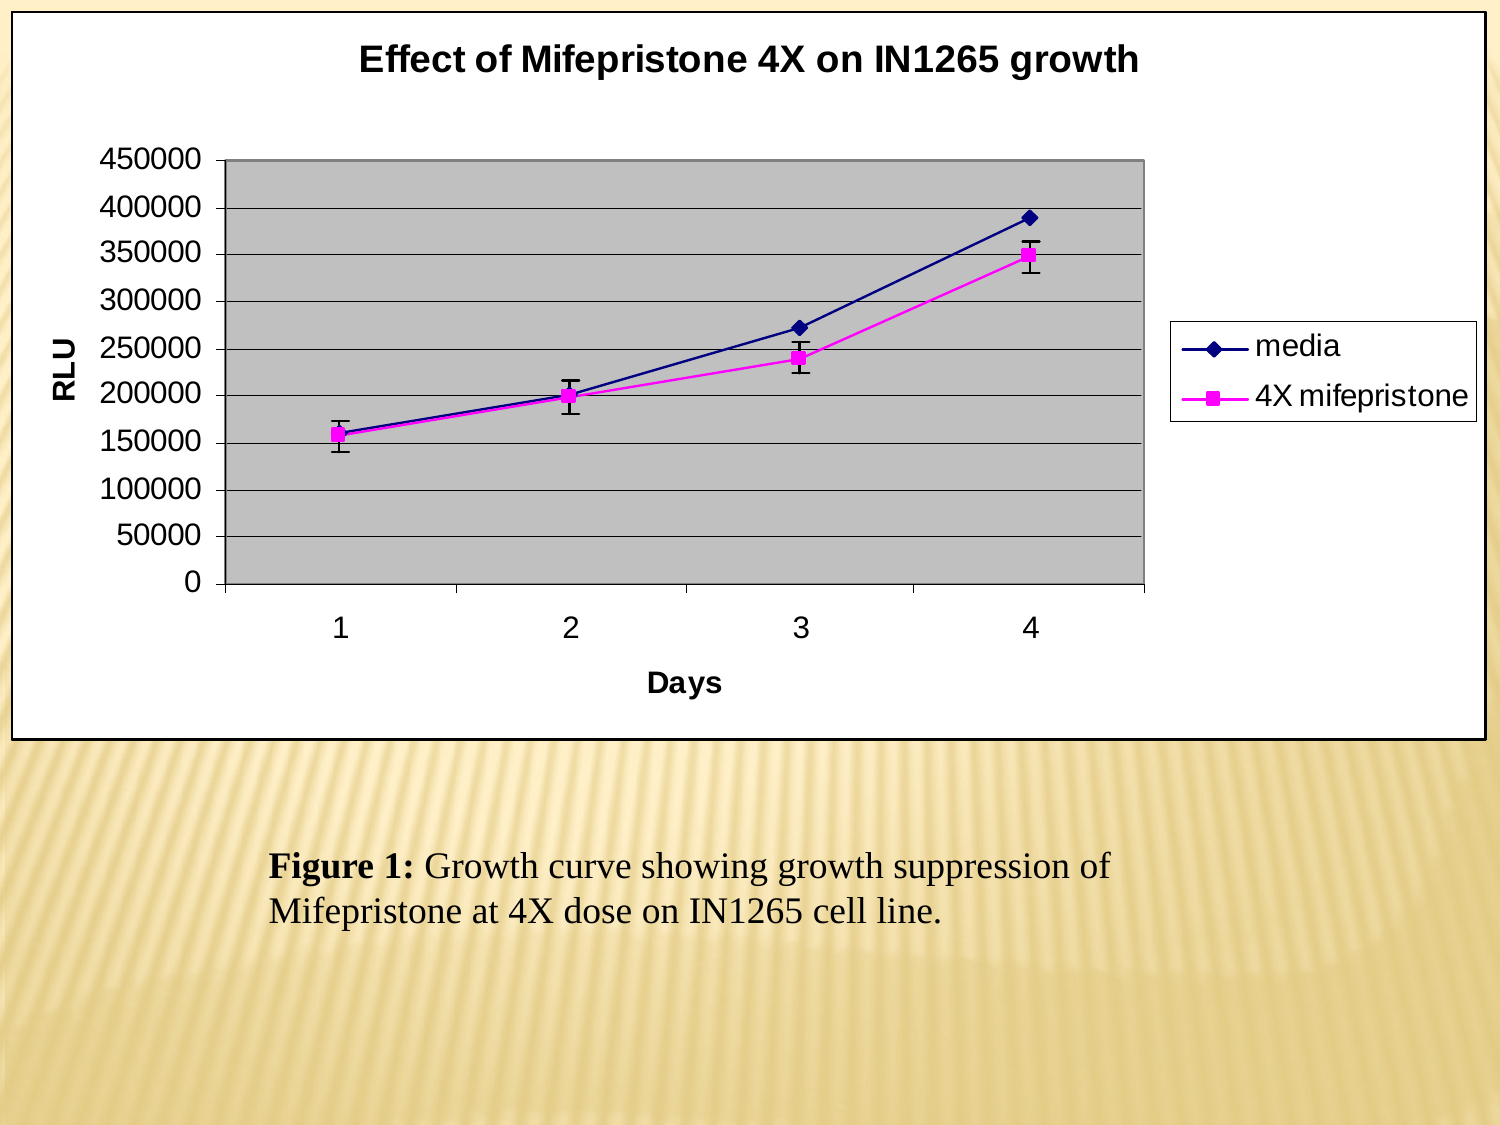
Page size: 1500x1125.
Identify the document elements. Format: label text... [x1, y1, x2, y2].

picture [0, 0, 1500, 752]
text_box Figure 1: Growth curve showing growth suppression of Mifepristone at 4X dose on IN1265 cell line. [253, 834, 1258, 939]
